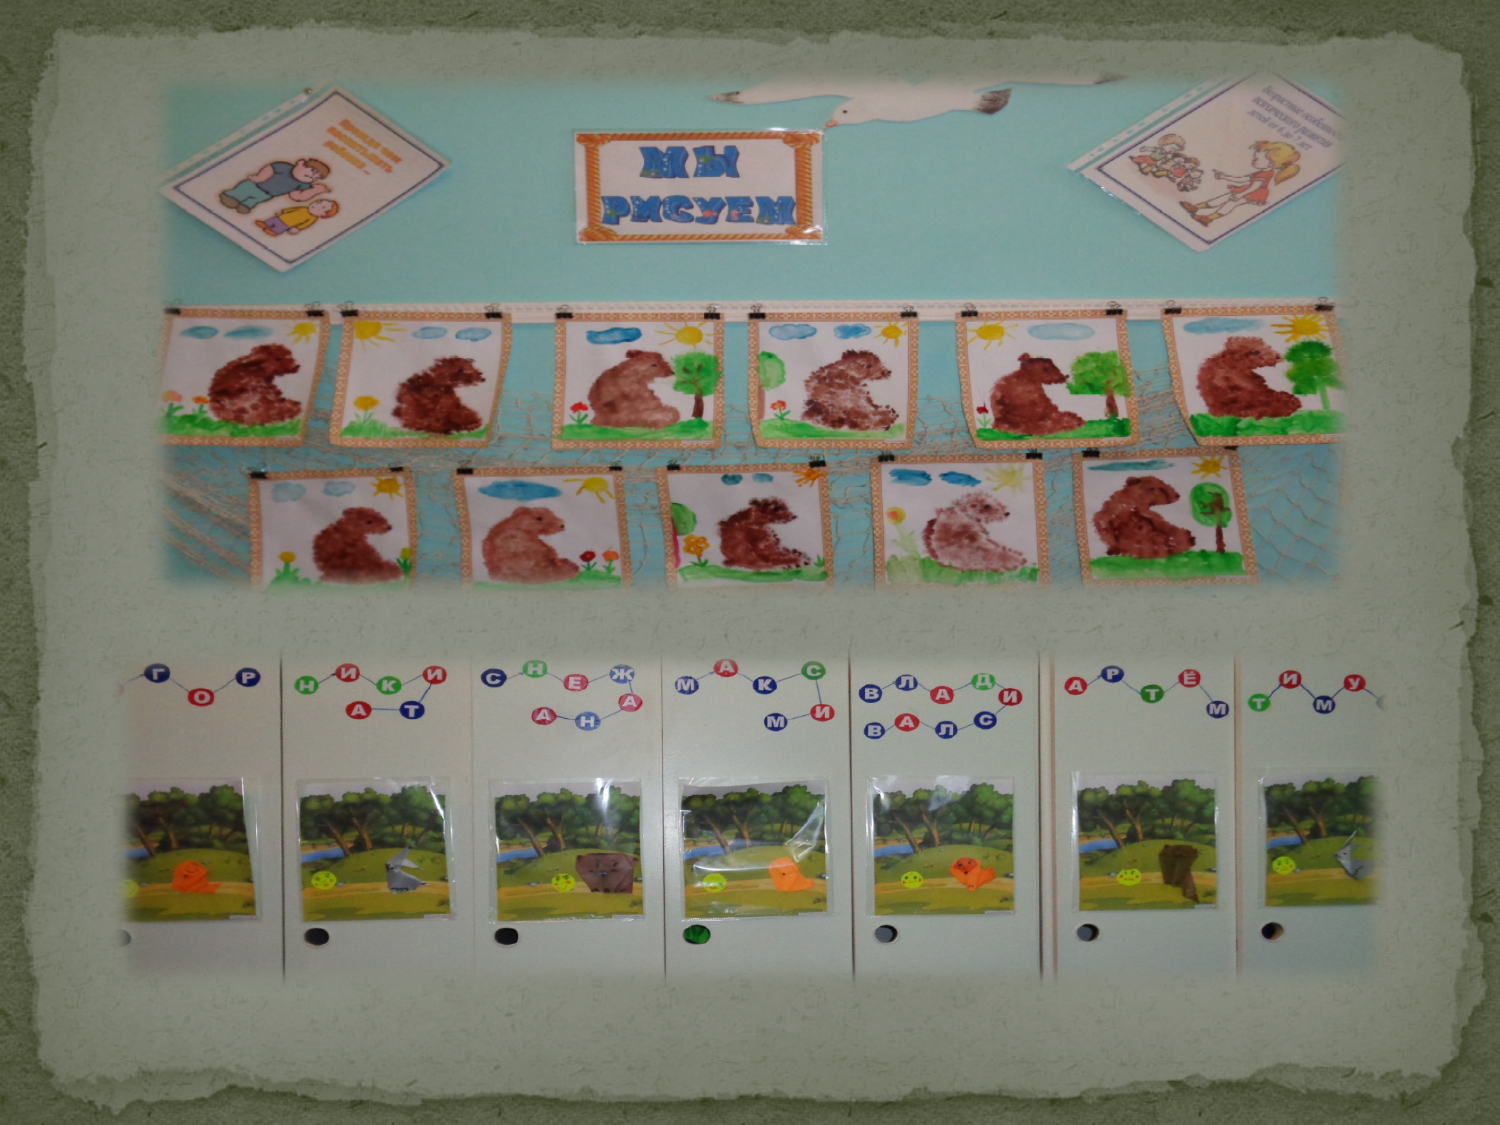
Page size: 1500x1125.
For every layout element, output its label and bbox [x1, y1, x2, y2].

picture [147, 66, 1354, 599]
list [117, 650, 1386, 986]
